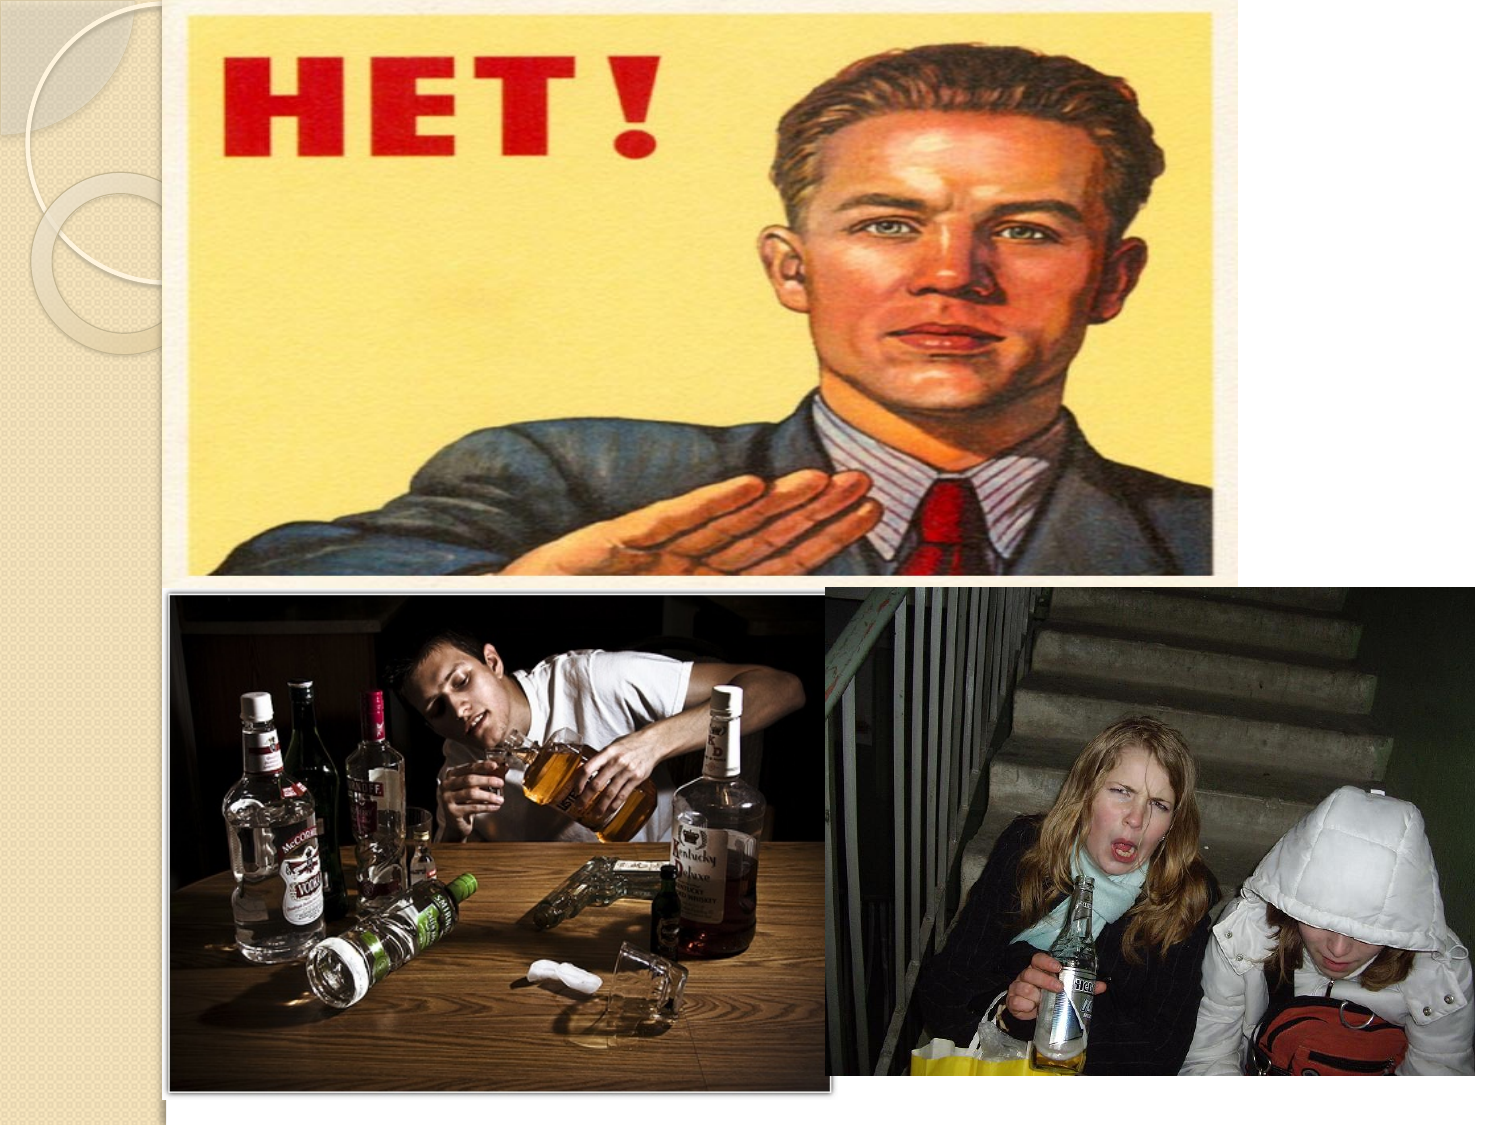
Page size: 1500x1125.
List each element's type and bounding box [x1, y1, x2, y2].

picture [162, 0, 1476, 1101]
